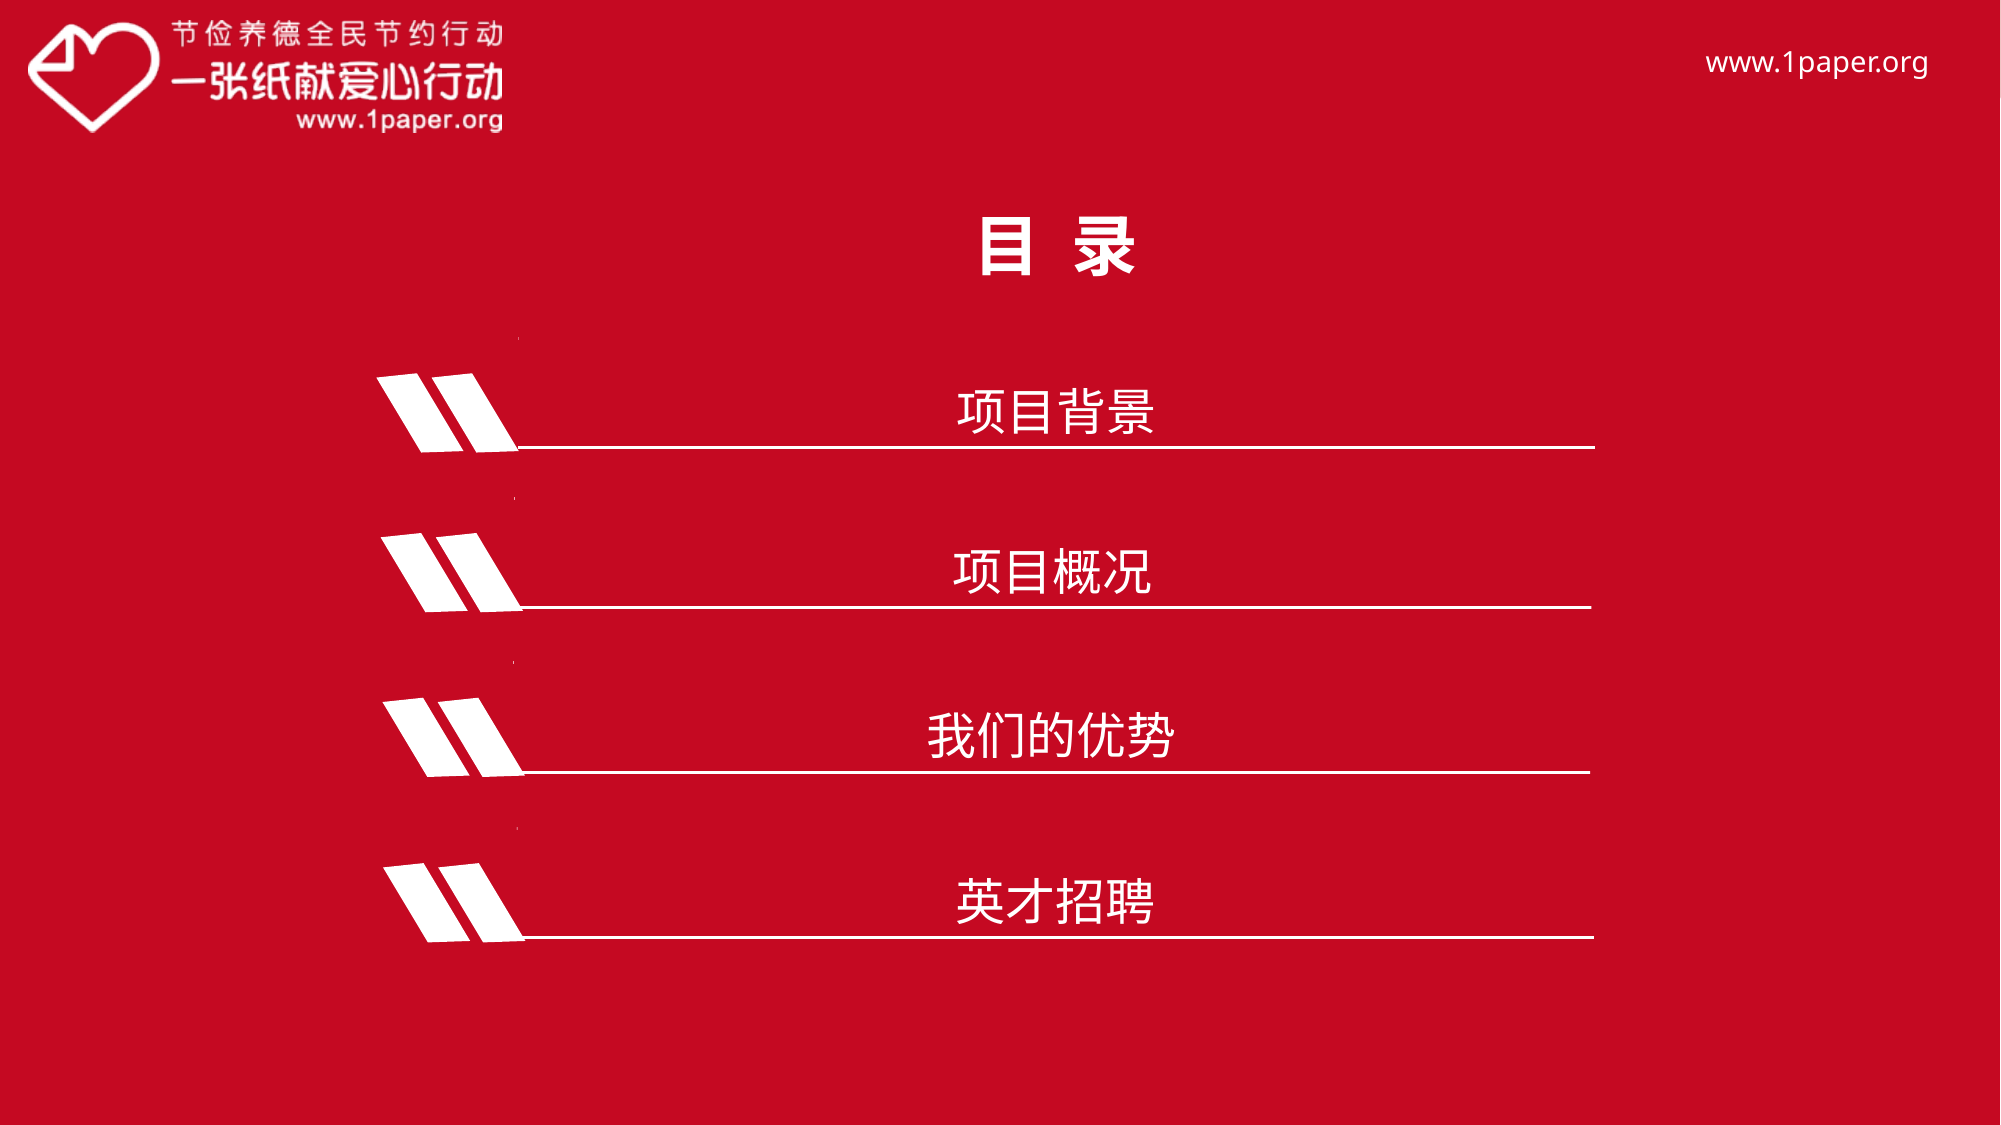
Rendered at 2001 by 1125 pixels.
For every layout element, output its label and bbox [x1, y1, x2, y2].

picture [0, 0, 2001, 1125]
text_box [402, 338, 1595, 467]
text_box [409, 828, 1594, 957]
text_box [408, 662, 1591, 791]
text_box [406, 497, 1592, 627]
